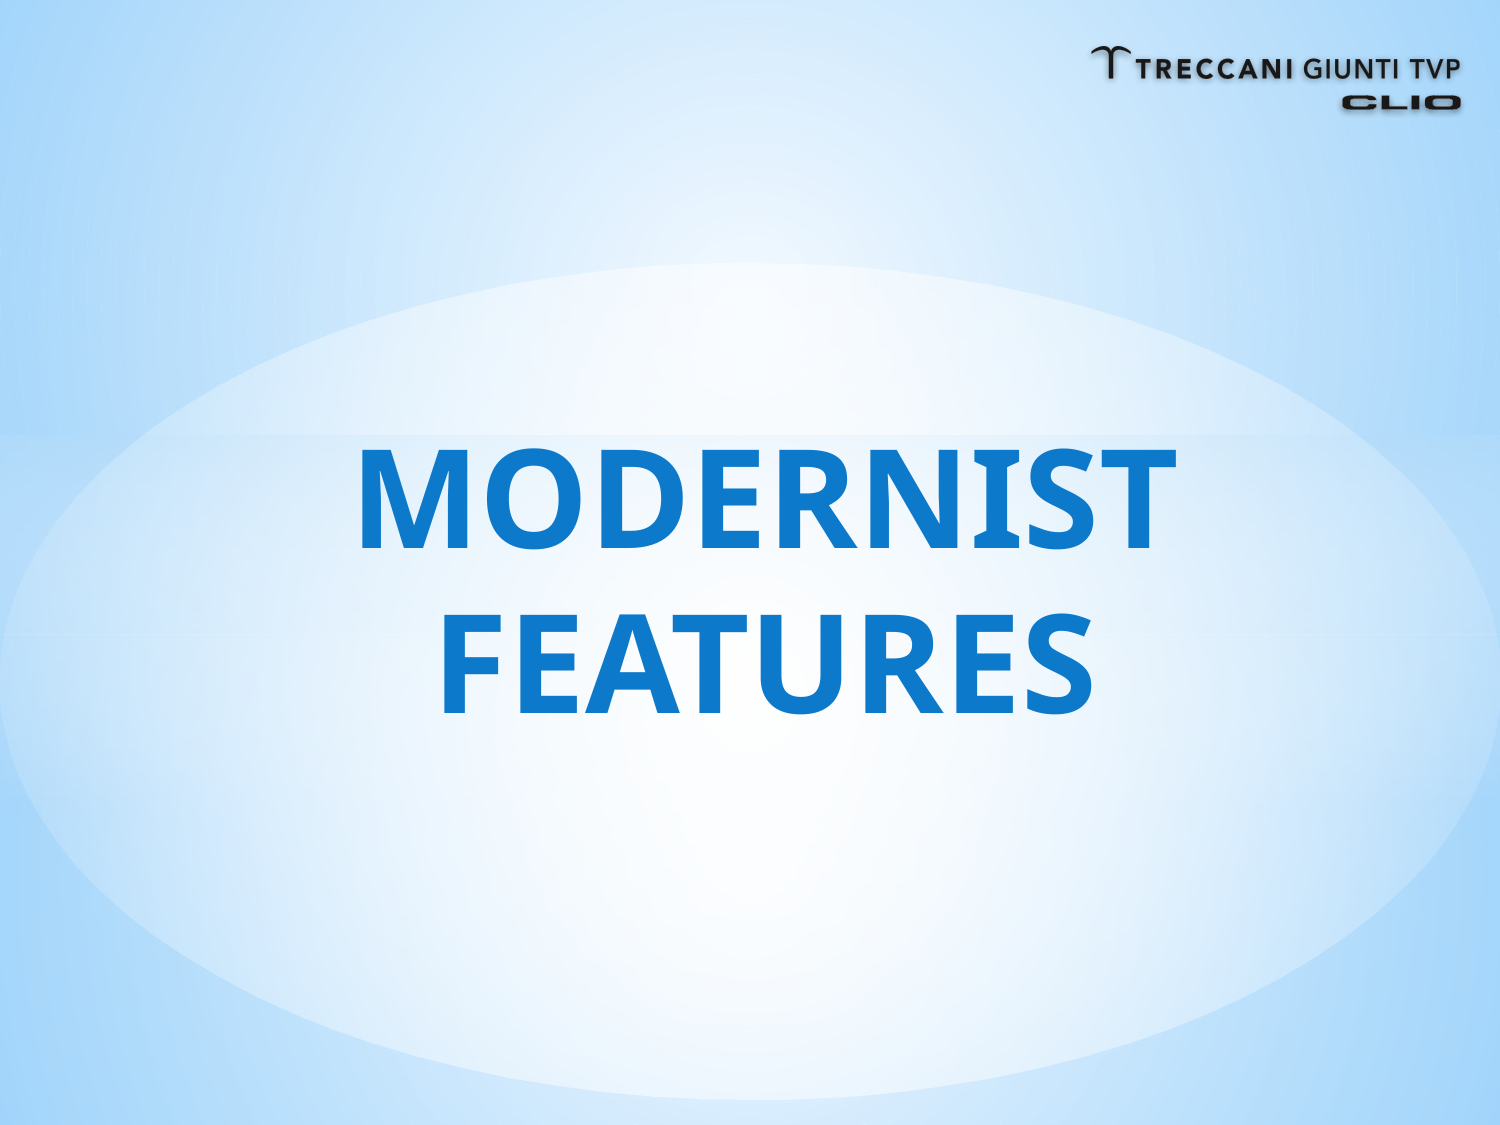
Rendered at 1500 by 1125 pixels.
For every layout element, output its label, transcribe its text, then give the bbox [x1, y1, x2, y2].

text_box MODERNIST FEATURES [82, 403, 1418, 722]
